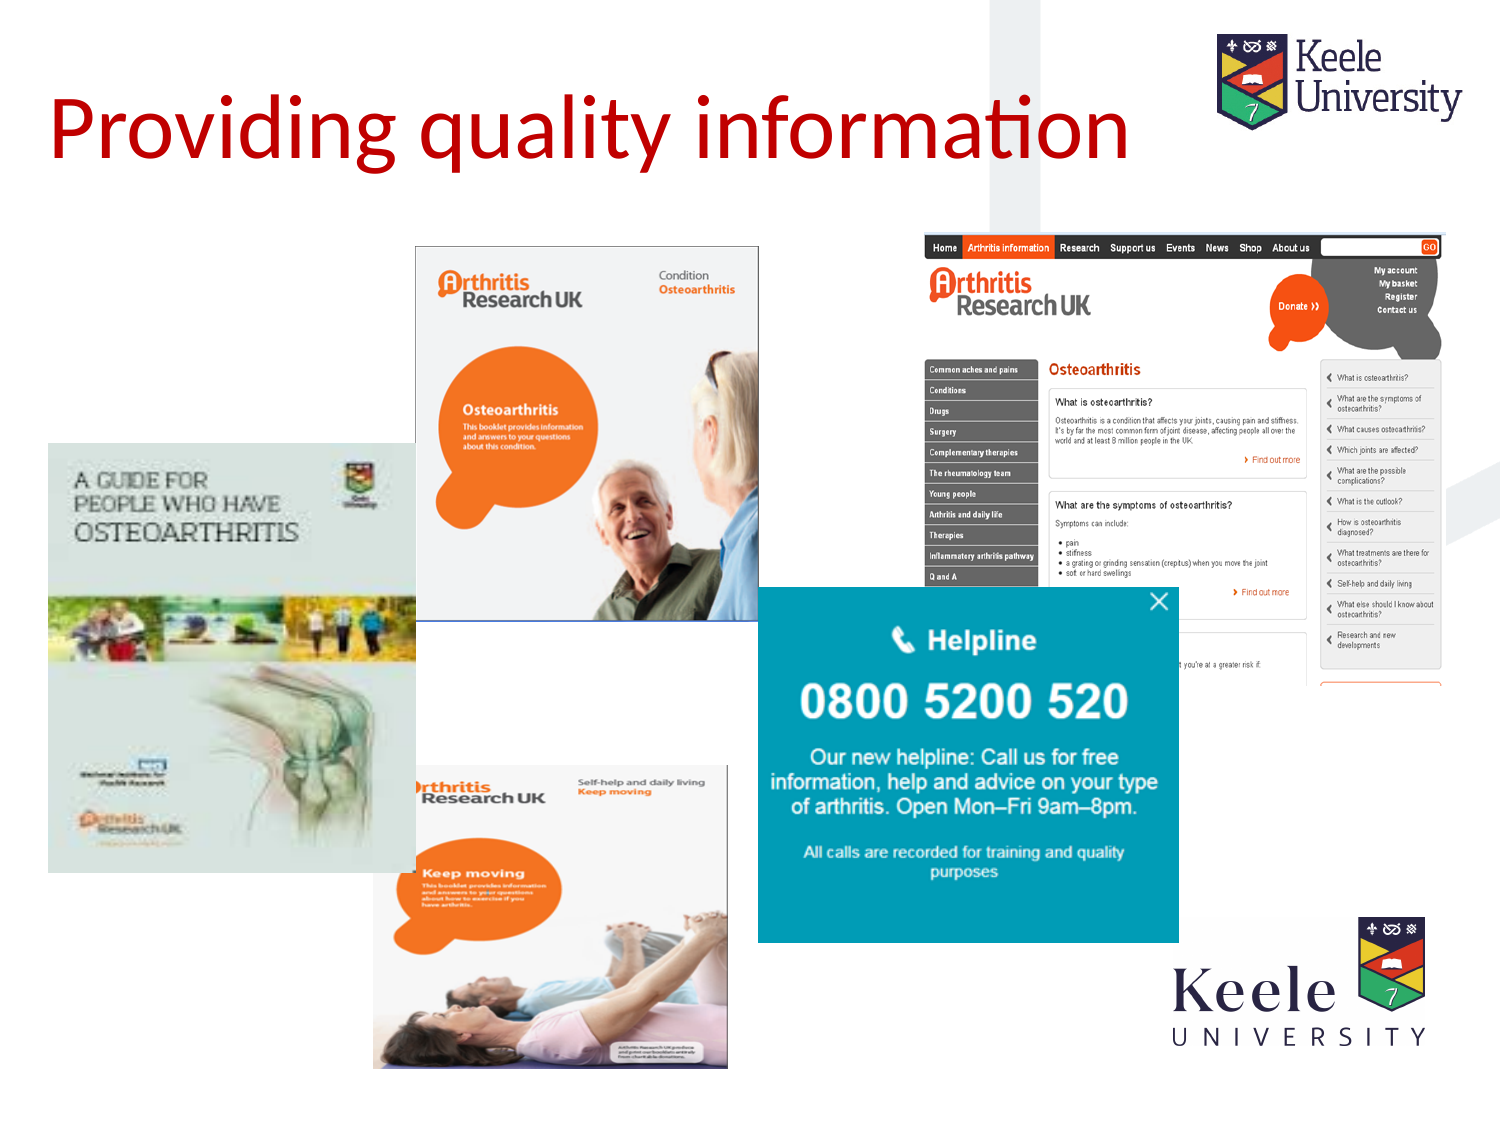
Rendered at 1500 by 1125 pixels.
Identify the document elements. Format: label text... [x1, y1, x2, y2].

title Providing quality information [33, 27, 1385, 216]
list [415, 246, 759, 622]
picture [758, 0, 1500, 1046]
picture [48, 443, 728, 1069]
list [924, 231, 1446, 686]
